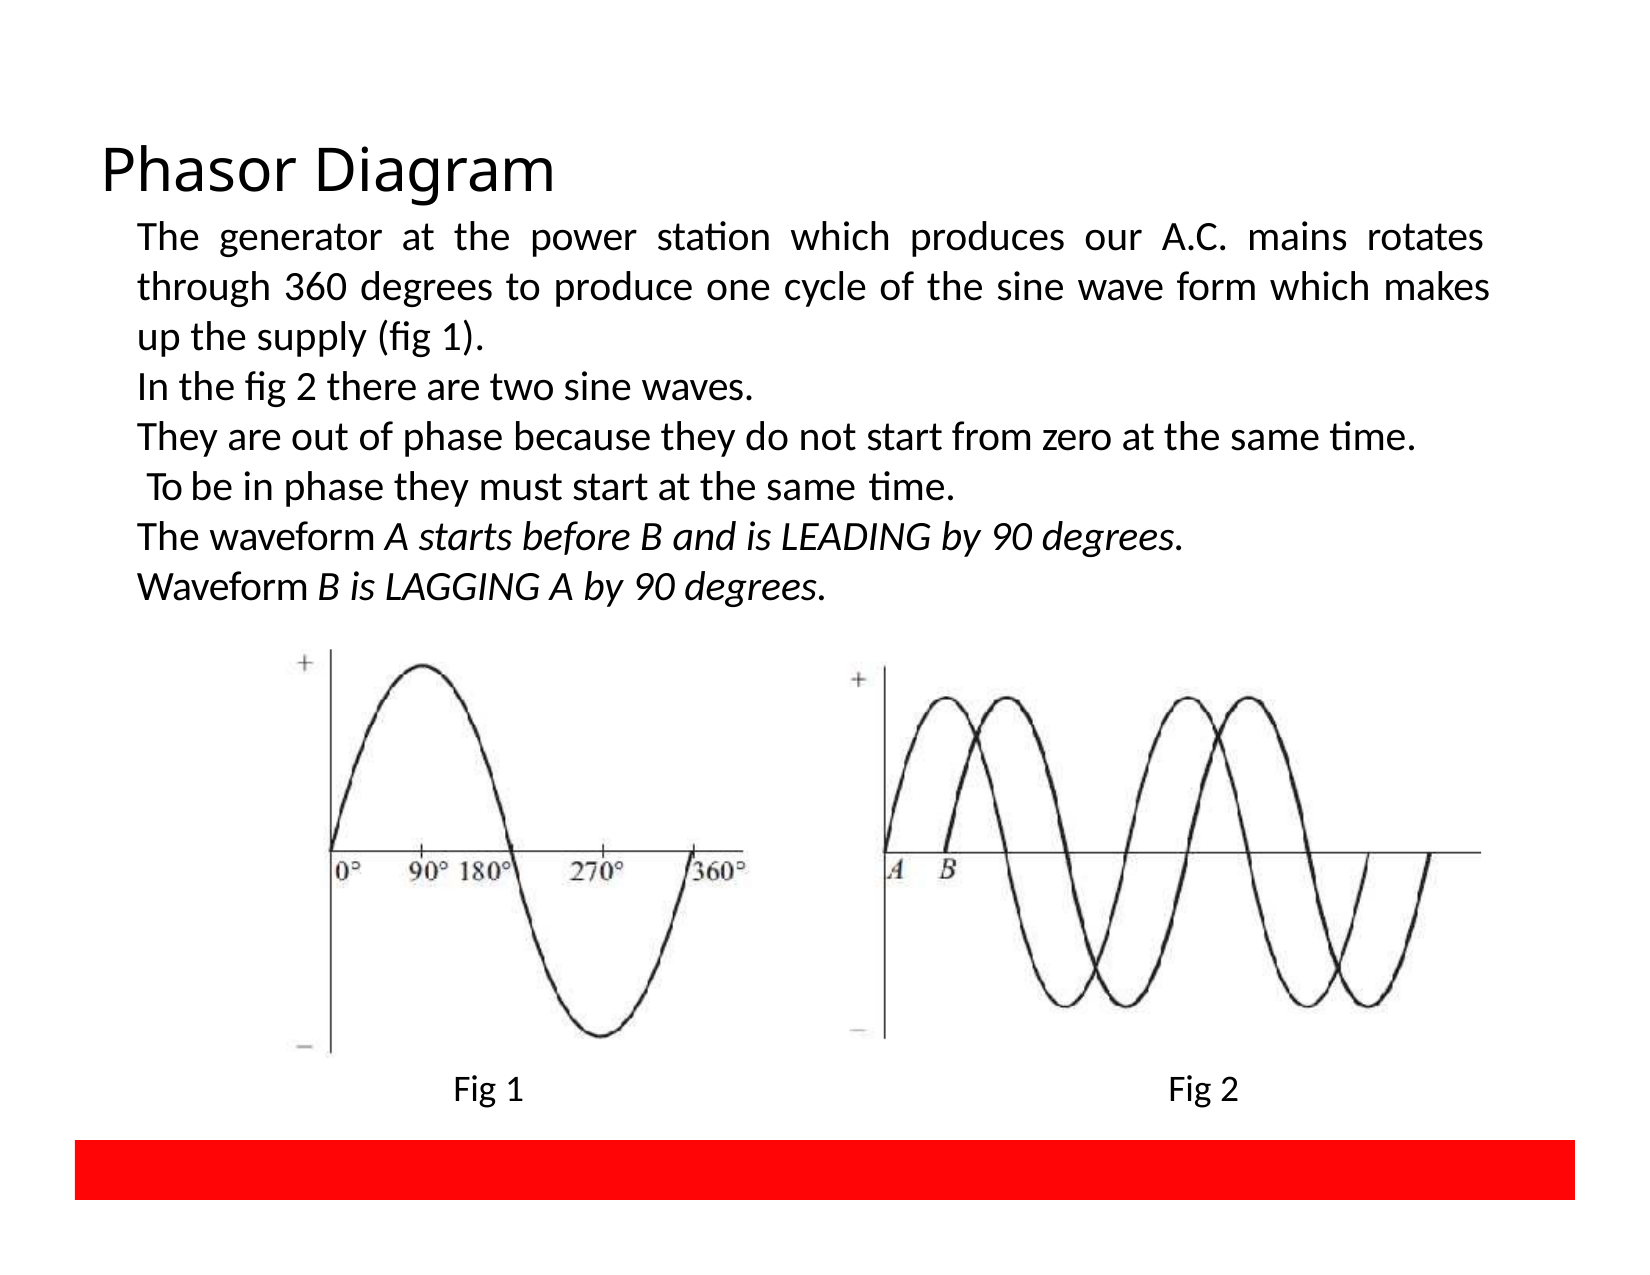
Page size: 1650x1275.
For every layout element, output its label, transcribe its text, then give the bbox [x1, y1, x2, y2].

text_box Fig 1 [451, 1062, 527, 1110]
text_box Fig 2 [1166, 1062, 1242, 1110]
text_box [74, 1140, 1575, 1200]
title Phasor Diagram [75, 58, 1575, 274]
text_box [274, 637, 1482, 1058]
text_box The generator at the power station which produces our A.C. mains rotates through 360 degrees to produce one cycle of the sine wave form which makes up the supply (fig 1). In the fig 2 there are two sine waves. They are out of phase because they do not start from zero at the same time. To be in phase they must start at the same time. The waveform A starts before B and is LEADING by 90 degrees. Waveform B is LAGGING A by 90 degrees. [134, 206, 1504, 609]
